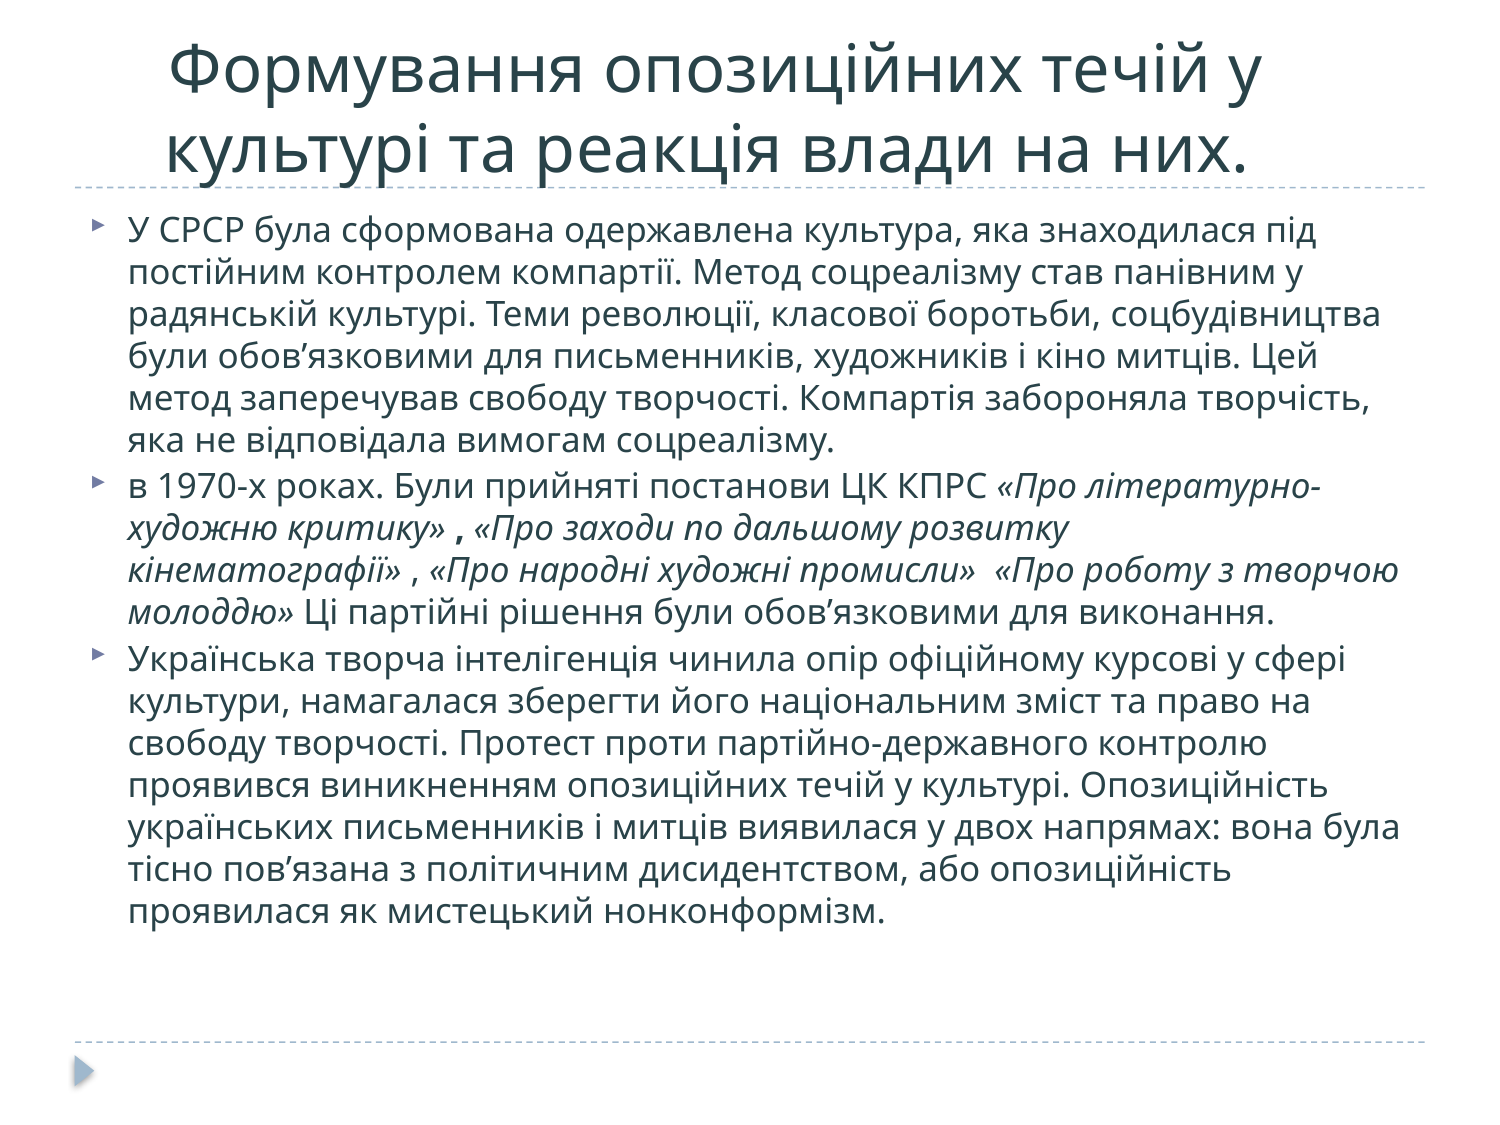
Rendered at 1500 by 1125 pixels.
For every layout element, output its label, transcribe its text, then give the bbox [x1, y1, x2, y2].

title Формування опозиційних течій у культурі та реакція влади на них. [41, 30, 1392, 194]
list У СРСР була сформована одержавлена культура, яка знаходилася під постійним контролем компартії. Метод соцреалізму став панівним у радянській культурі. Теми революції, класової боротьби, соцбудівництва були обов’язковими для письменників, художників і кіно митців. Цей метод заперечував свободу творчості. Компартія забороняла творчість, яка не відповідала вимогам соцреалізму. в 1970-х роках. Були прийняті постанови ЦК КПРС «Про літературно-художню критику» , «Про заходи по дальшому розвитку кінематографії» , «Про народні художні промисли» «Про роботу з творчою молоддю» Ці партійні рішення були обов’язковими для виконання. Українська творча інтелігенція чинила опір офіційному курсові у сфері культури, намагалася зберегти його національним зміст та право на свободу творчості. Протест проти партійно-державного контролю проявився виникненням опозиційних течій у культурі. Опозиційність українських письменників і митців виявилася у двох напрямах: вона була тісно пов’язана з політичним дисидентством, або опозиційність проявилася як мистецький нонконформізм. [75, 200, 1436, 1047]
